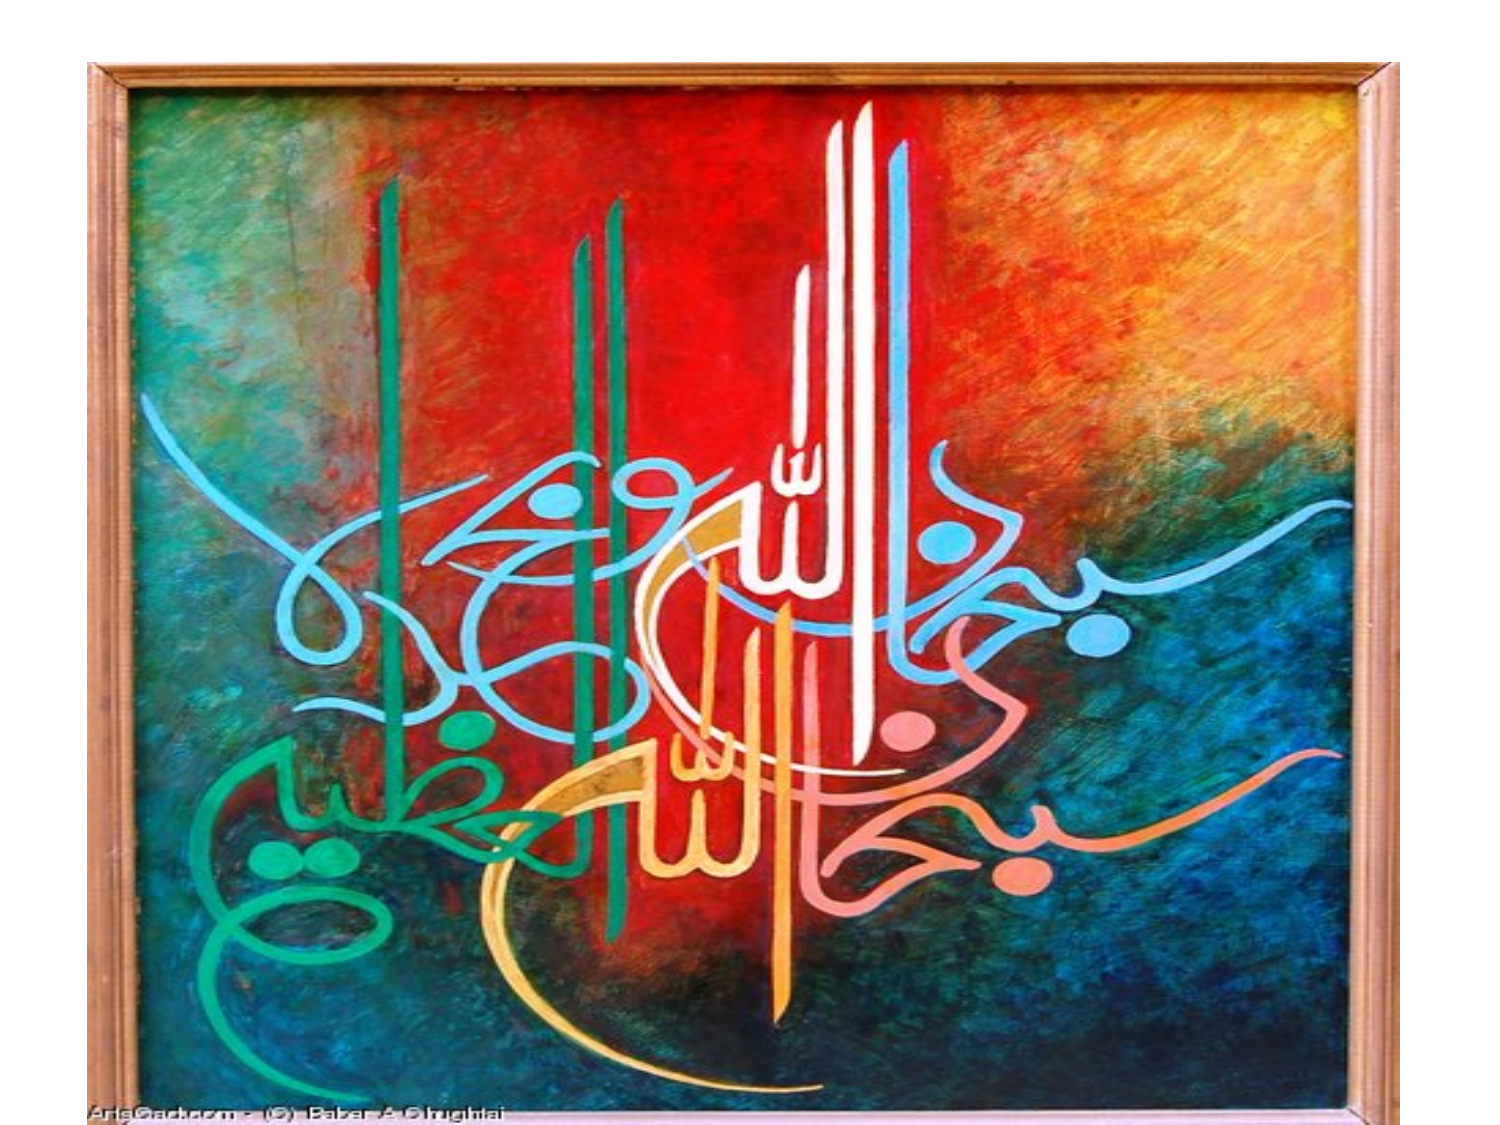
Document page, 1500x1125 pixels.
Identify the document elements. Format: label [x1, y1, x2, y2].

list [87, 62, 1401, 1125]
